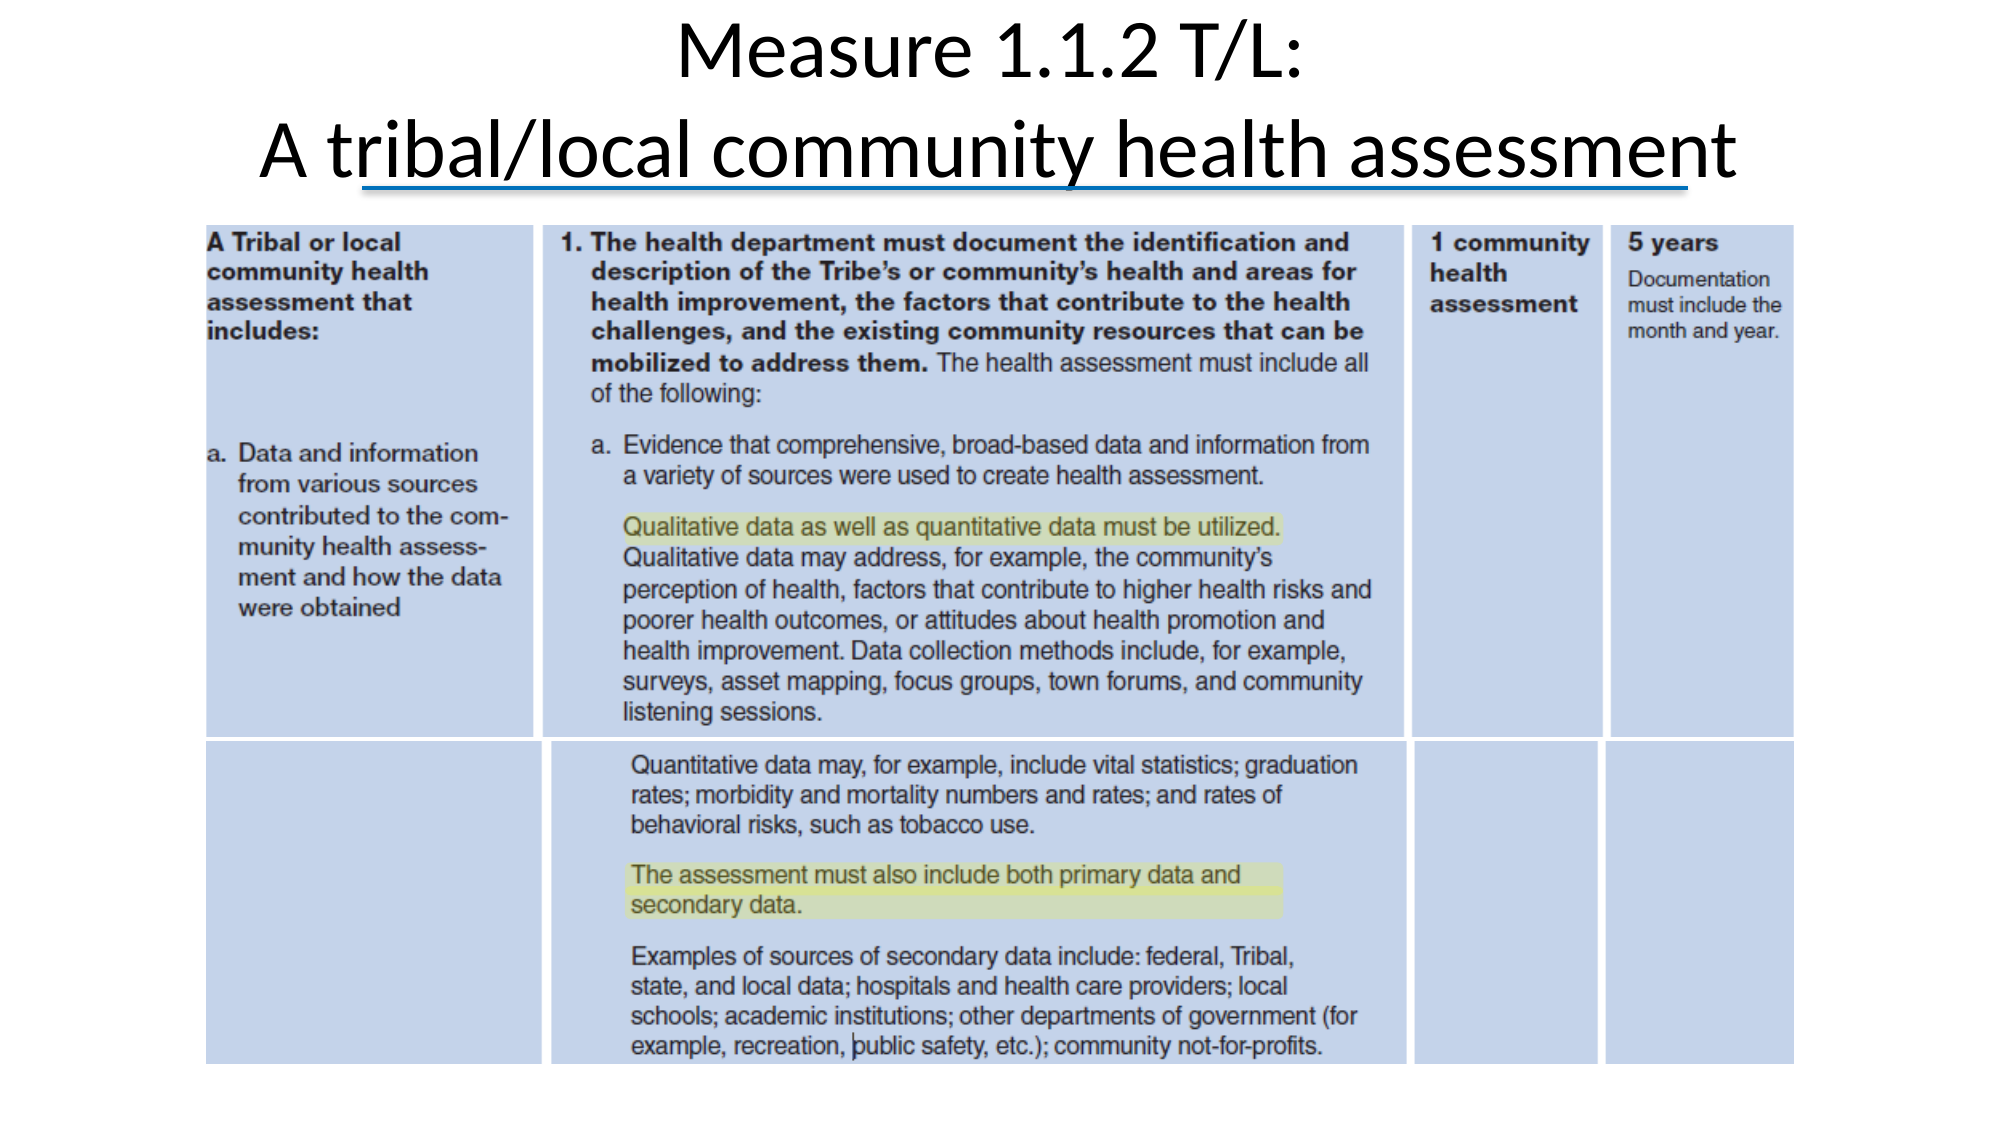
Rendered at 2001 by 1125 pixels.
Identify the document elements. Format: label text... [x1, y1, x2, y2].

picture [205, 741, 1794, 1064]
title Measure 1.1.2 T/L: A tribal/local community health assessment [99, 0, 1900, 188]
picture [206, 224, 1794, 737]
